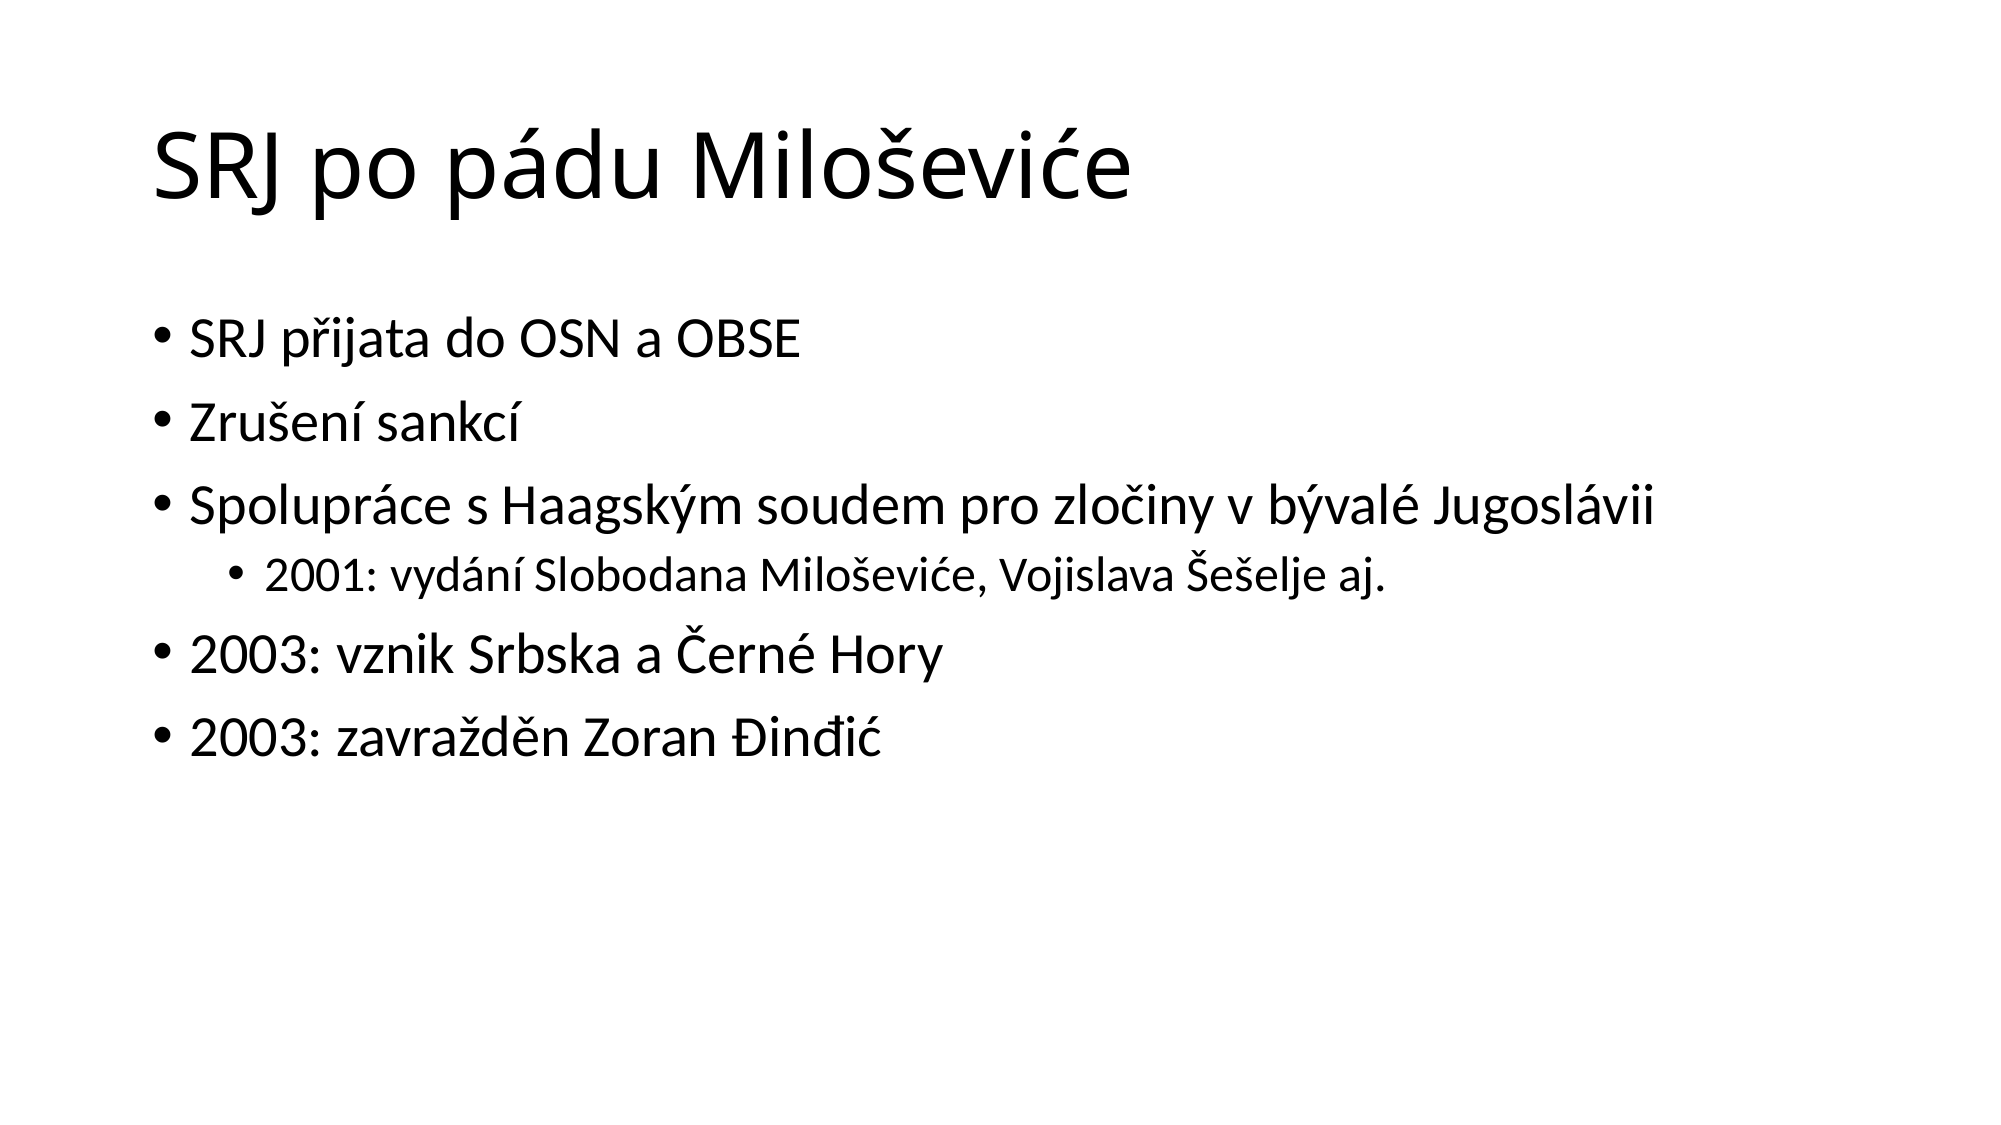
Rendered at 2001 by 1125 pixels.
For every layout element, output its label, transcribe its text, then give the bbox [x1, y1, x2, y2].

title SRJ po pádu Miloševiće [137, 59, 1863, 278]
list SRJ přijata do OSN a OBSE Zrušení sankcí Spolupráce s Haagským soudem pro zločiny v bývalé Jugoslávii 2001: vydání Slobodana Miloševiće, Vojislava Šešelje aj. 2003: vznik Srbska a Černé Hory 2003: zavražděn Zoran Đinđić [137, 299, 1863, 1014]
